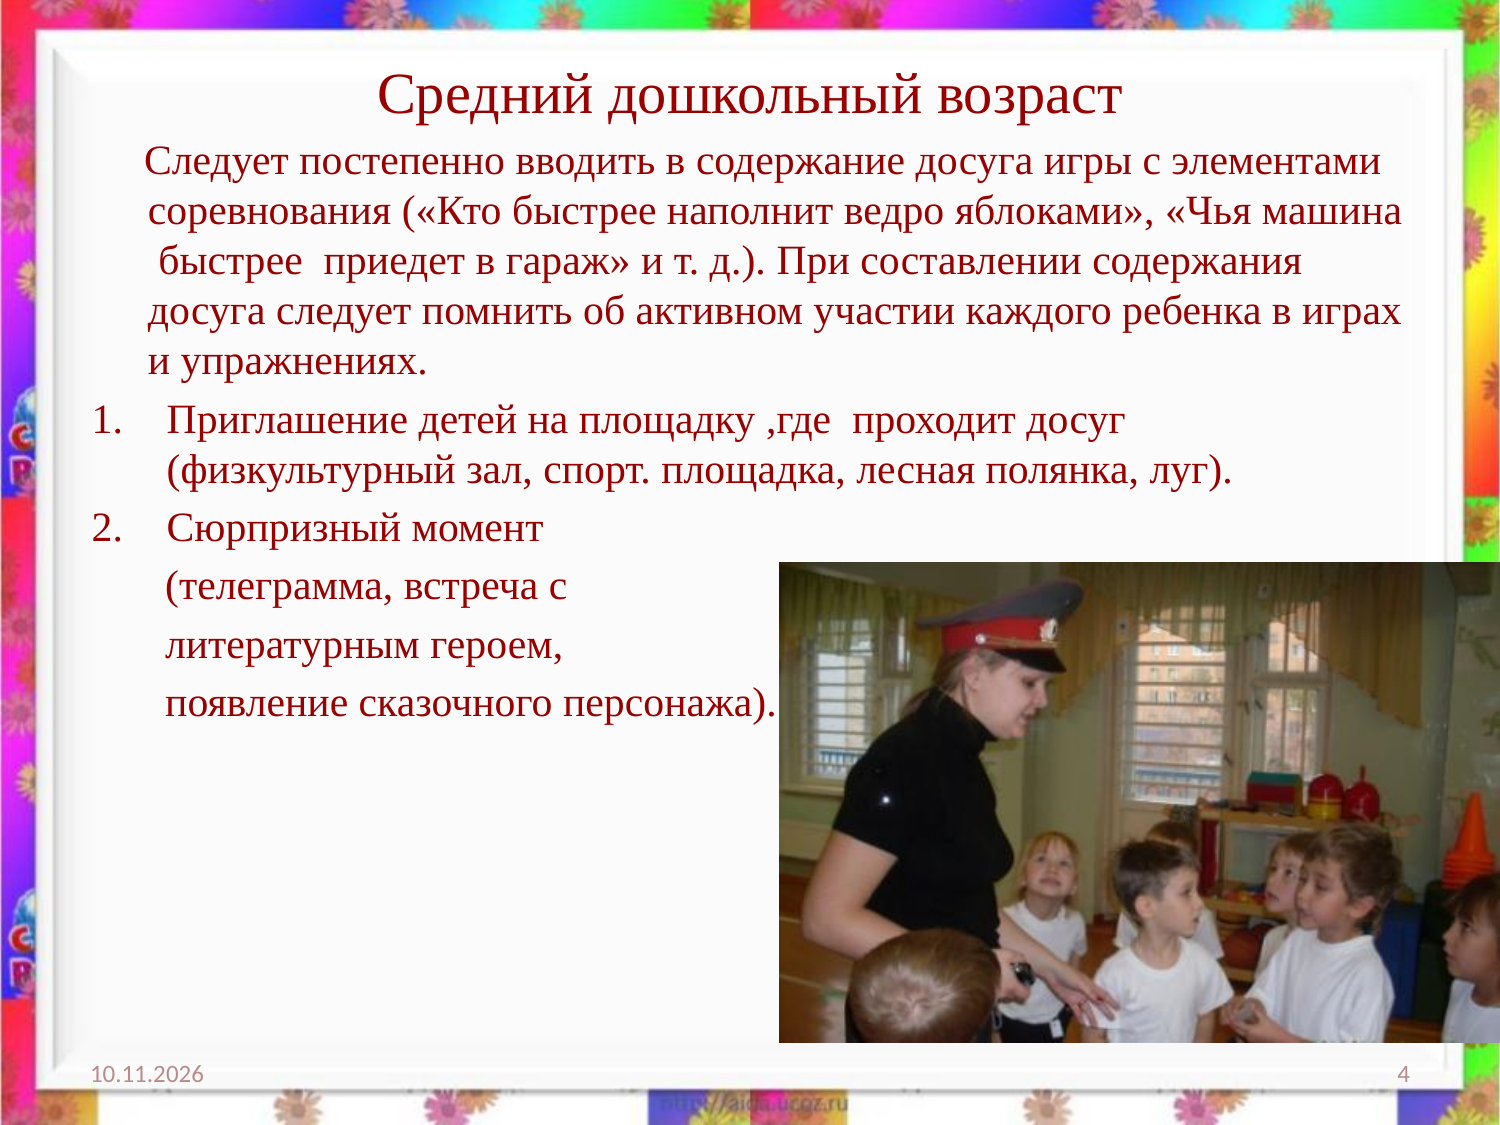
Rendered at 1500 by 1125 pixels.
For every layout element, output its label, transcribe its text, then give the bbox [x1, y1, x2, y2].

title Средний дошкольный возраст [74, 42, 1426, 138]
slide_number 4 [1074, 1051, 1425, 1103]
picture [0, 0, 1500, 1125]
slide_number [75, 1042, 425, 1103]
list Следует постепенно вводить в содержание досуга игры с элементами соревнования («Кто быстрее наполнит ведро яблоками», «Чья машина быстрее приедет в гараж» и т. д.). При составлении содержания досуга следует помнить об активном участии каждого ребенка в играх и упражнениях. Приглашение детей на площадку ,где проходит досуг (физкультурный зал, спорт. площадка, лесная полянка, луг). Сюрпризный момент (телеграмма, встреча с литературным героем, появление сказочного персонажа). [76, 125, 1427, 1006]
